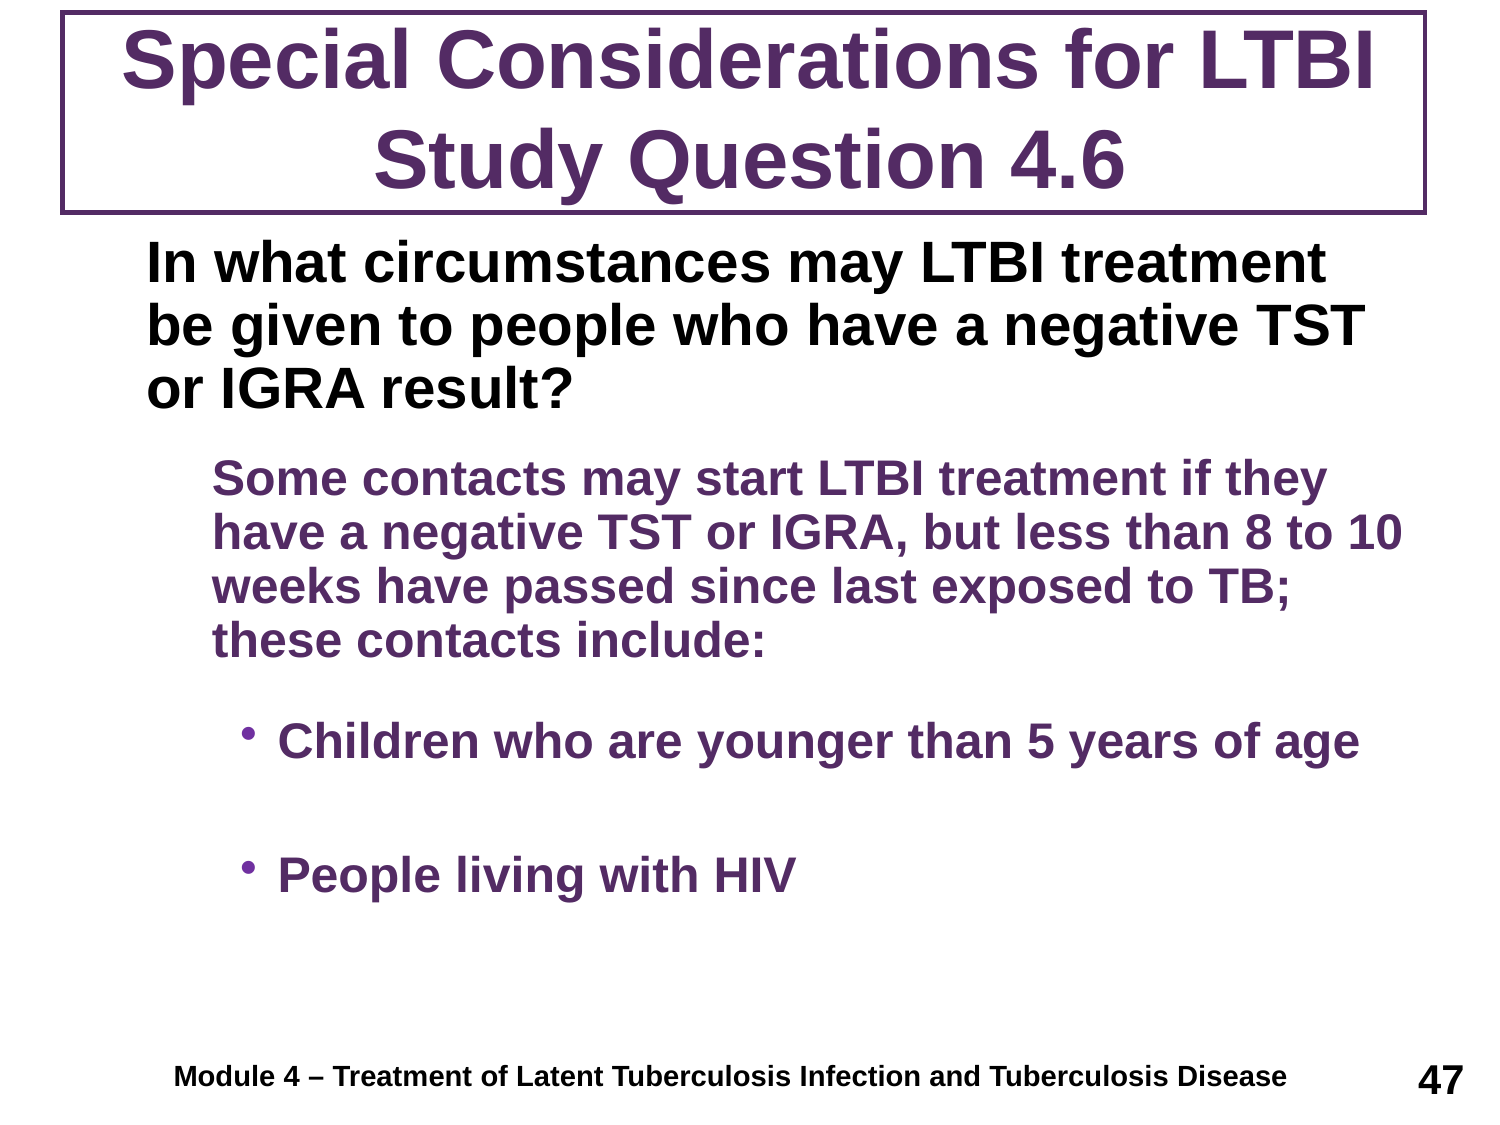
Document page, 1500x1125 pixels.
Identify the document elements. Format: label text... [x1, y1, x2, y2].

slide_number 47 [1129, 1045, 1480, 1124]
text_box [62, 12, 1425, 213]
list In what circumstances may LTBI treatment be given to people who have a negative TST or IGRA result? Some contacts may start LTBI treatment if they have a negative TST or IGRA, but less than 8 to 10 weeks have passed since last exposed to TB; these contacts include: Children who are younger than 5 years of age People living with HIV [75, 224, 1425, 1050]
title Special Considerations for LTBI Study Question 4.6 [0, 0, 1500, 213]
footer Module 4 – Treatment of Latent Tuberculosis Infection and Tuberculosis Disease [0, 1049, 1129, 1091]
